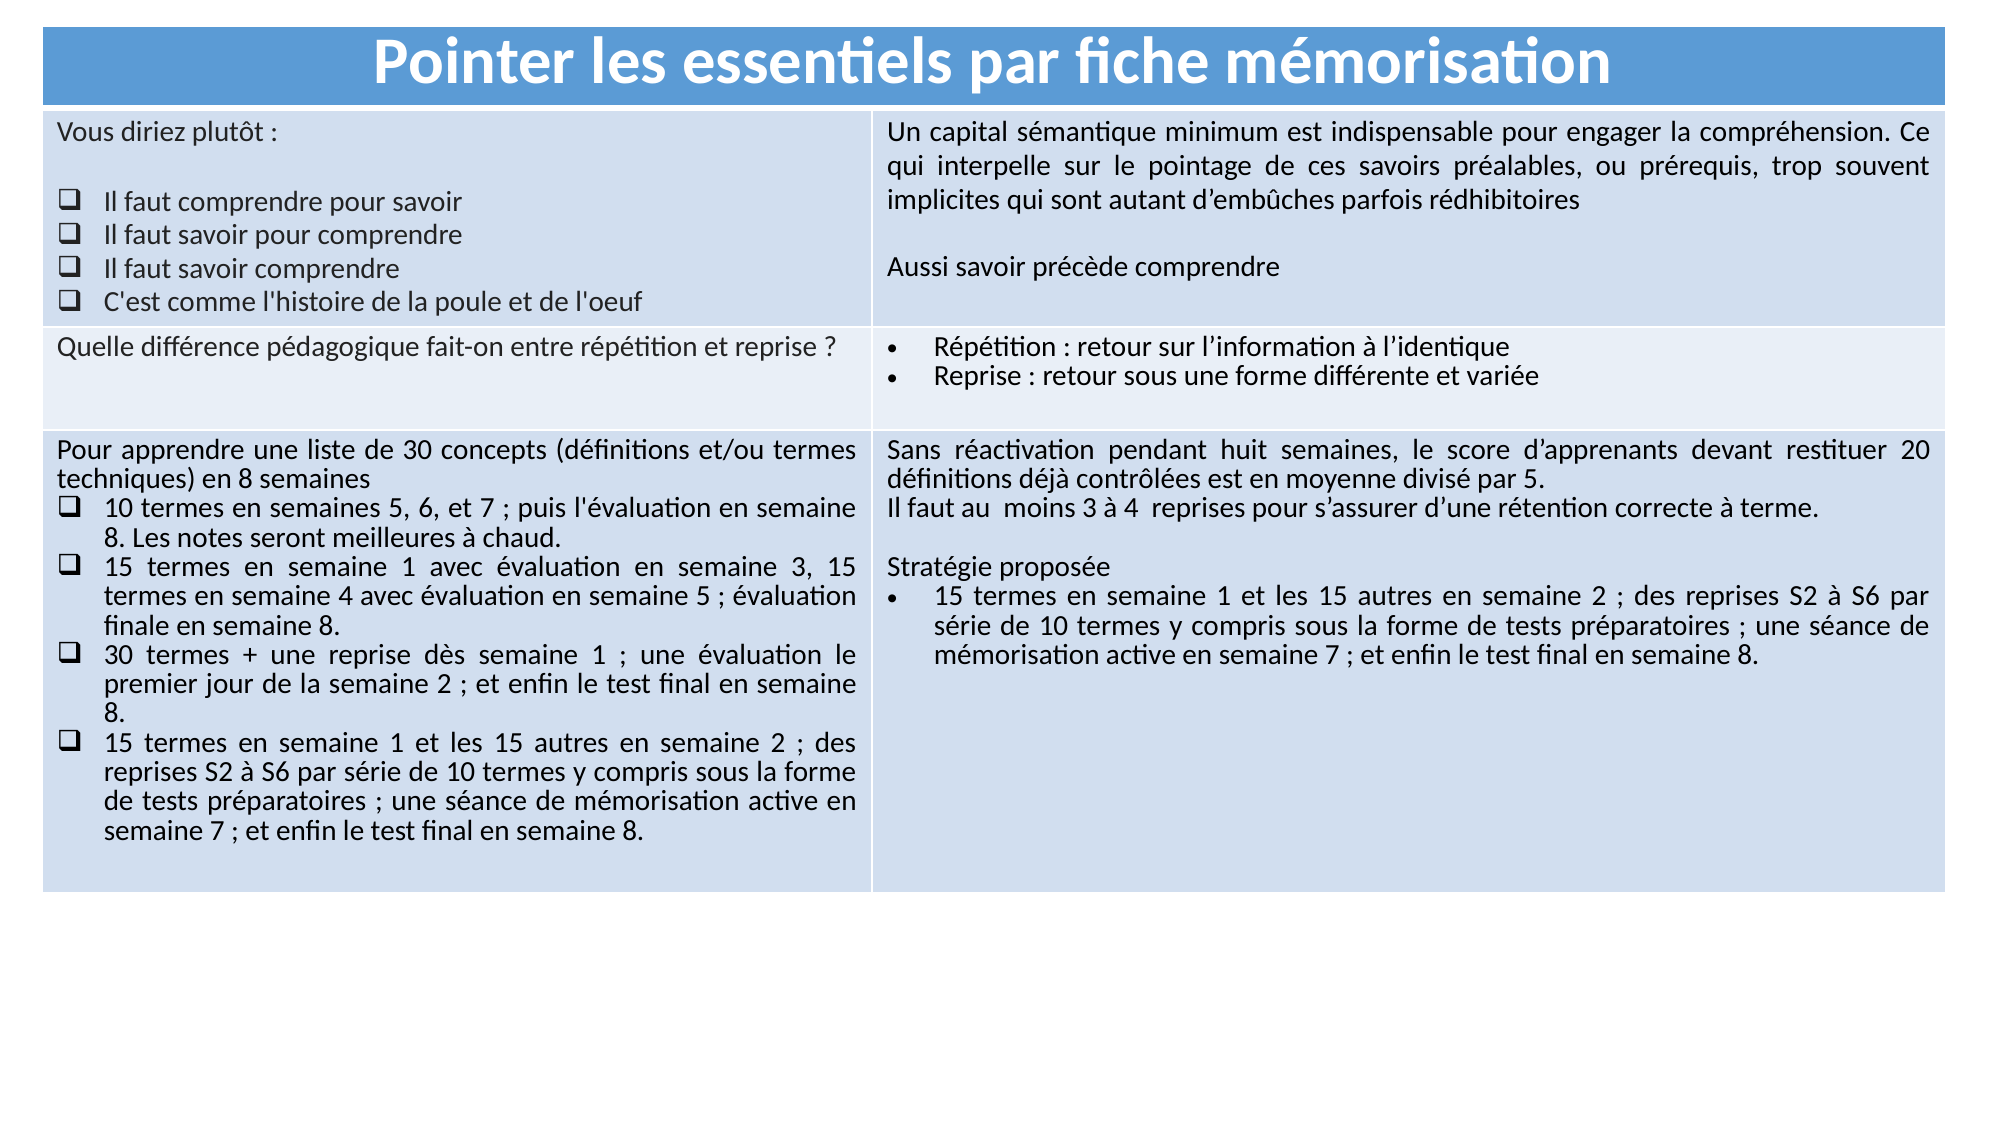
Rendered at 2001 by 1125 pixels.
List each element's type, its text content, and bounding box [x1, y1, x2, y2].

table_cell Répétition : retour sur l’information à l’identique Reprise : retour sous une forme différente et variée [873, 328, 1945, 429]
table_header Pointer les essentiels par fiche mémorisation [43, 27, 1945, 105]
table_cell Pour apprendre une liste de 30 concepts (définitions et/ou termes techniques) en 8 semaines 10 termes en semaines 5, 6, et 7 ; puis l'évaluation en semaine 8. Les notes seront meilleures à chaud. 15 termes en semaine 1 avec évaluation en semaine 3, 15 termes en semaine 4 avec évaluation en semaine 5 ; évaluation finale en semaine 8. 30 termes + une reprise dès semaine 1 ; une évaluation le premier jour de la semaine 2 ; et enfin le test final en semaine 8. 15 termes en semaine 1 et les 15 autres en semaine 2 ; des reprises S2 à S6 par série de 10 termes y compris sous la forme de tests préparatoires ; une séance de mémorisation active en semaine 7 ; et enfin le test final en semaine 8. [43, 431, 871, 892]
table_cell Quelle différence pédagogique fait-on entre répétition et reprise ? [43, 328, 871, 429]
table_cell Un capital sémantique minimum est indispensable pour engager la compréhension. Ce qui interpelle sur le pointage de ces savoirs préalables, ou prérequis, trop souvent implicites qui sont autant d’embûches parfois rédhibitoires Aussi savoir précède comprendre [873, 111, 1945, 326]
table_cell Vous diriez plutôt : Il faut comprendre pour savoir Il faut savoir pour comprendre Il faut savoir comprendre C'est comme l'histoire de la poule et de l'oeuf [43, 111, 871, 326]
table_cell Sans réactivation pendant huit semaines, le score d’apprenants devant restituer 20 définitions déjà contrôlées est en moyenne divisé par 5. Il faut au moins 3 à 4 reprises pour s’assurer d’une rétention correcte à terme. Stratégie proposée 15 termes en semaine 1 et les 15 autres en semaine 2 ; des reprises S2 à S6 par série de 10 termes y compris sous la forme de tests préparatoires ; une séance de mémorisation active en semaine 7 ; et enfin le test final en semaine 8. [873, 431, 1945, 892]
